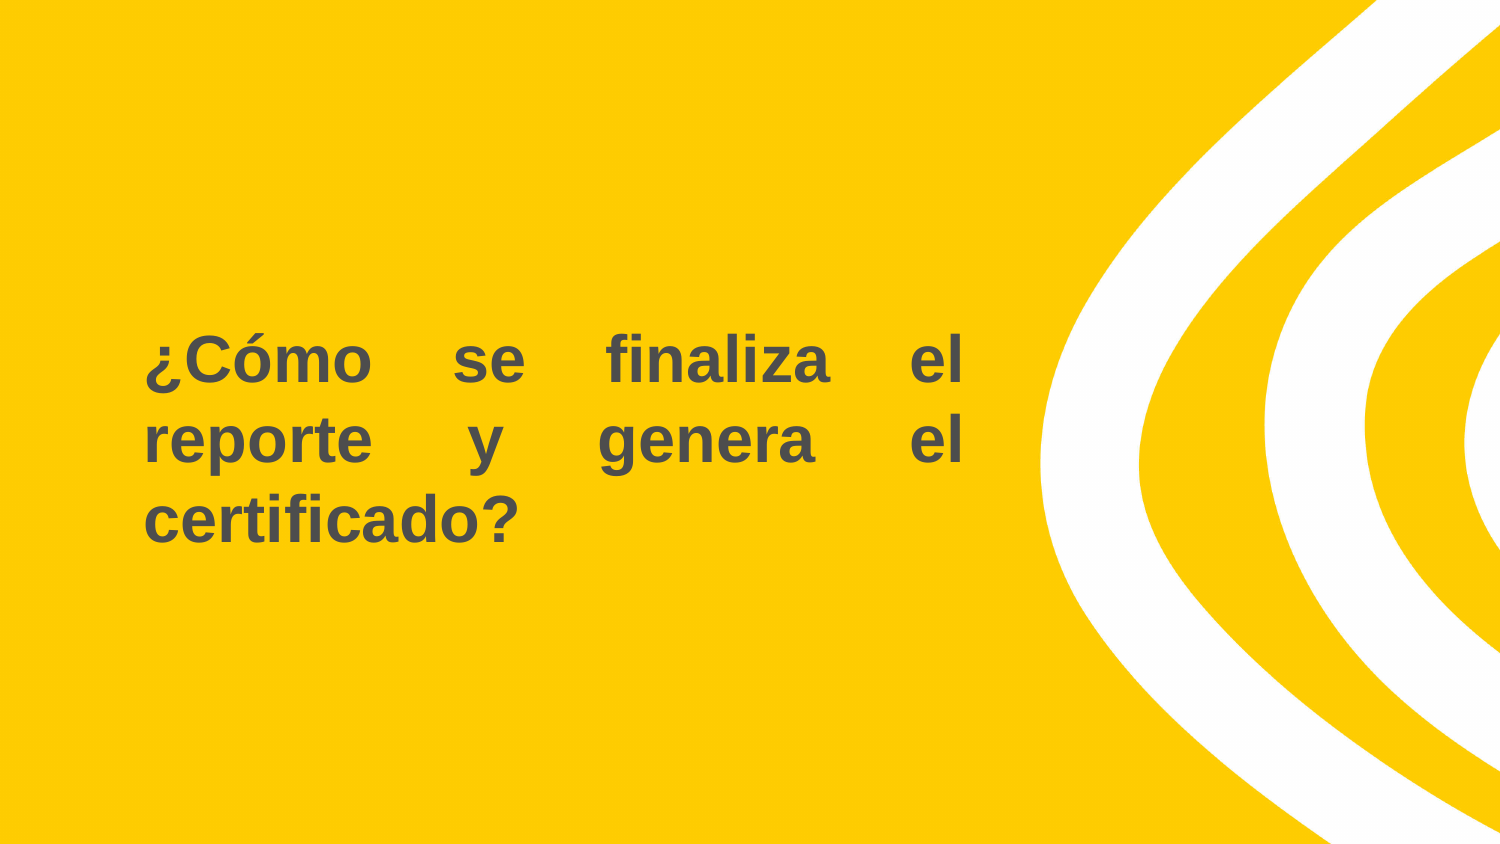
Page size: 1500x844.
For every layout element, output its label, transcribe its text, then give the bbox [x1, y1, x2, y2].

title ¿Cómo se finaliza el reporte y genera el certificado? [129, 308, 981, 533]
picture [0, 0, 1500, 844]
